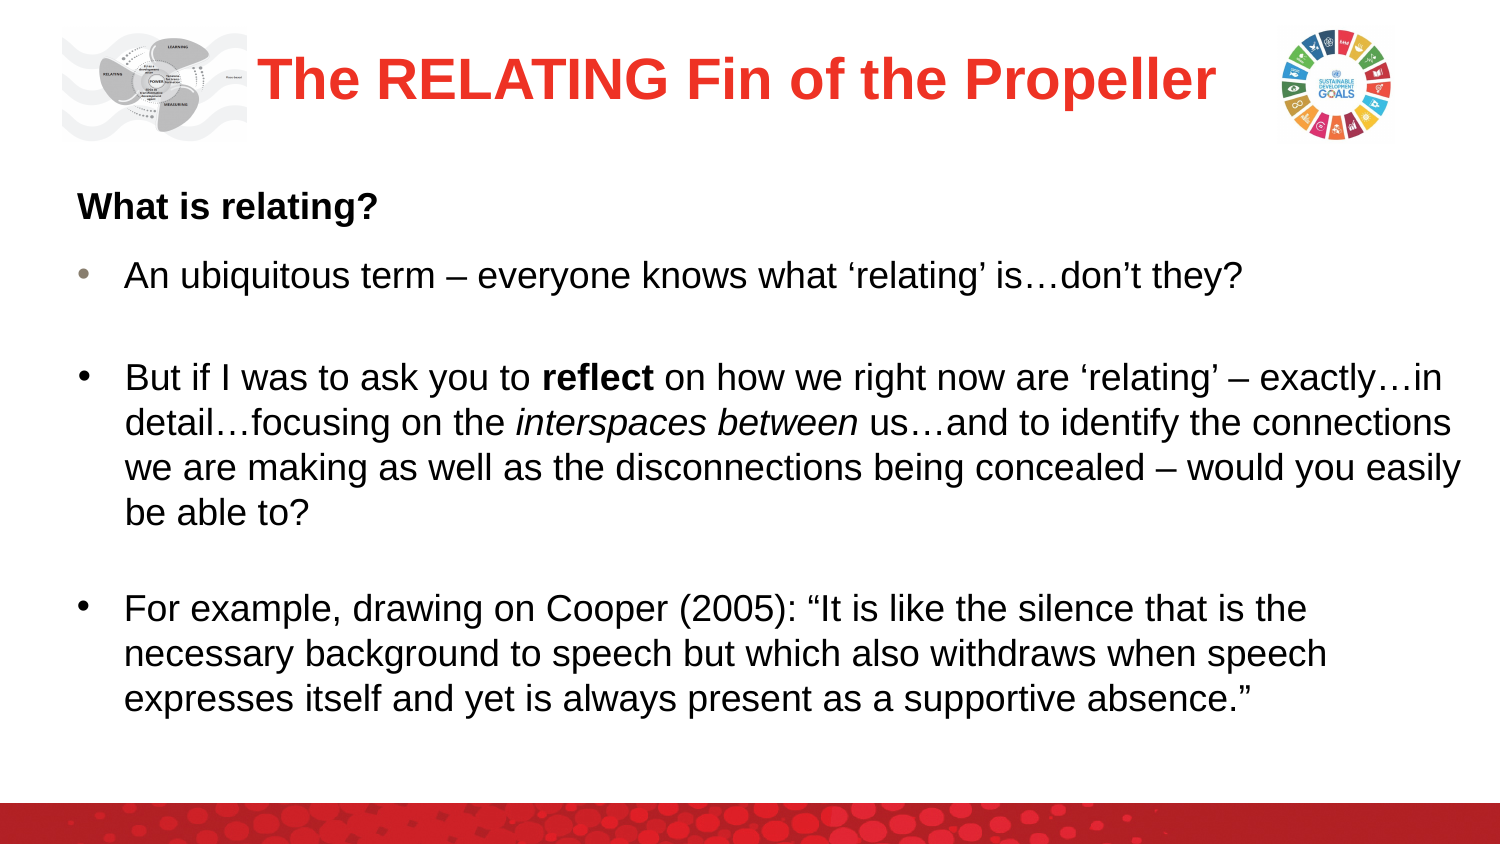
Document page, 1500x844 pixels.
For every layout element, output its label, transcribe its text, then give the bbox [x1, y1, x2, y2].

text_box An ubiquitous term – everyone knows what ‘relating’ is…don’t they? [62, 243, 1427, 346]
list What is relating? [62, 174, 1428, 239]
text_box For example, drawing on Cooper (2005): “It is like the silence that is the necessary background to speech but which also withdraws when speech expresses itself and yet is always present as a supportive absence.” [62, 576, 1476, 726]
picture [0, 803, 1500, 844]
picture [1277, 25, 1395, 144]
text_box But if I was to ask you to reflect on how we right now are ‘relating’ – exactly…in detail…focusing on the interspaces between us…and to identify the connections we are making as well as the disconnections being concealed – would you easily be able to? [62, 345, 1477, 541]
title The RELATING Fin of the Propeller [62, 33, 1413, 148]
picture [62, 26, 247, 142]
